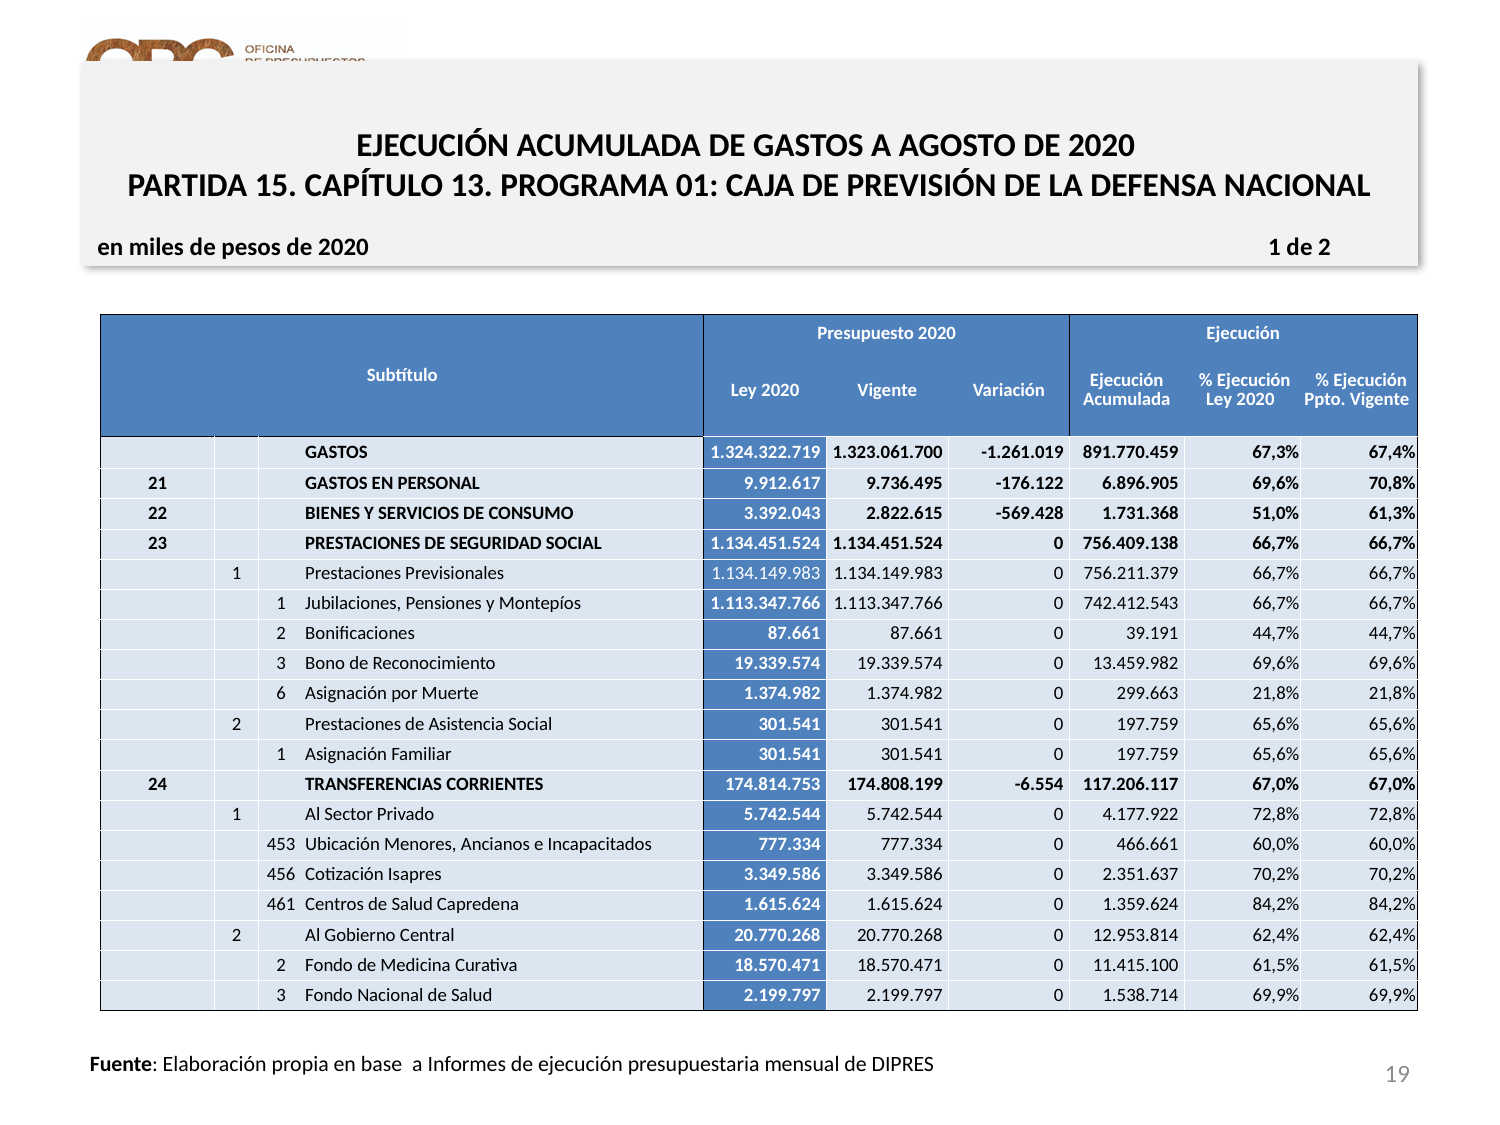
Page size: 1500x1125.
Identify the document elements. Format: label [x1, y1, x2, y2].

table_cell [1301, 499, 1417, 529]
table_cell [101, 437, 214, 468]
table_cell [1185, 590, 1300, 619]
table_cell [704, 560, 826, 589]
table_cell [101, 710, 214, 739]
table_cell [259, 560, 703, 589]
table_cell [949, 530, 1069, 559]
table_cell [1185, 437, 1300, 468]
table_cell [215, 951, 258, 980]
table_cell [1185, 680, 1300, 709]
table_cell [1070, 437, 1184, 468]
table_cell [704, 710, 826, 739]
table_cell [949, 437, 1069, 468]
table_cell [259, 530, 703, 559]
table_cell [1301, 590, 1417, 619]
table_cell [259, 740, 703, 770]
table_cell [215, 740, 258, 770]
table_cell [101, 921, 214, 950]
table_cell [949, 650, 1069, 679]
table_cell [1301, 771, 1417, 800]
table_cell [704, 740, 826, 770]
table_cell [101, 530, 214, 559]
table_cell [1070, 831, 1184, 860]
table_cell [259, 861, 703, 890]
table_cell [949, 981, 1069, 1010]
table_cell [1301, 831, 1417, 860]
table_cell [259, 951, 703, 980]
table_cell [949, 560, 1069, 589]
table_cell [259, 771, 703, 800]
table_cell [827, 891, 948, 920]
table_cell [827, 951, 948, 980]
text_box [82, 222, 1418, 265]
table_cell [1185, 650, 1300, 679]
table_header [101, 315, 703, 436]
table_cell [1185, 771, 1300, 800]
table_cell [259, 831, 703, 860]
table_cell [1070, 861, 1184, 890]
table_cell [1301, 951, 1417, 980]
table_header [1070, 315, 1417, 345]
table_cell [827, 801, 948, 830]
table_cell [215, 437, 258, 468]
table_cell [704, 650, 826, 679]
table_cell [1185, 861, 1300, 890]
table_cell [1301, 861, 1417, 890]
table_cell [949, 590, 1069, 619]
table_cell [827, 590, 948, 619]
table_cell [215, 650, 258, 679]
table_cell [1185, 891, 1300, 920]
table_cell [1070, 951, 1184, 980]
table_cell [259, 620, 703, 649]
table_cell [259, 590, 703, 619]
table_cell [259, 499, 703, 529]
table_cell [949, 891, 1069, 920]
table_cell [949, 921, 1069, 950]
table_cell [1301, 620, 1417, 649]
table_cell [215, 620, 258, 649]
table_cell [1070, 499, 1184, 529]
table_cell [1301, 801, 1417, 830]
table_cell [259, 437, 703, 468]
table_cell [1070, 981, 1184, 1010]
table_cell [1070, 771, 1184, 800]
table_cell [101, 560, 214, 589]
table_cell [215, 891, 258, 920]
table_cell [704, 921, 826, 950]
table_cell [704, 620, 826, 649]
table_cell [1070, 590, 1184, 619]
table_cell [1070, 801, 1184, 830]
table_cell [704, 861, 826, 890]
table_cell [215, 530, 258, 559]
table_cell [827, 530, 948, 559]
table_cell [101, 499, 214, 529]
table_cell [215, 861, 258, 890]
table_cell [101, 469, 214, 498]
table_cell [1185, 560, 1300, 589]
table_cell [704, 437, 826, 468]
table_cell [704, 590, 826, 619]
table_cell [1185, 981, 1300, 1010]
table_cell [704, 981, 826, 1010]
table_cell [1070, 469, 1184, 498]
table_cell [704, 530, 826, 559]
table_cell [1185, 740, 1300, 770]
table_cell [1185, 801, 1300, 830]
table_cell [101, 590, 214, 619]
table_cell [215, 469, 258, 498]
table_cell [1070, 620, 1184, 649]
table_cell [1185, 530, 1300, 559]
slide_number [1074, 1042, 1425, 1103]
table_cell [1070, 650, 1184, 679]
table_cell [101, 831, 214, 860]
table_cell [949, 680, 1069, 709]
table_cell [259, 891, 703, 920]
table_cell [1301, 680, 1417, 709]
table_cell [949, 620, 1069, 649]
table_cell [215, 499, 258, 529]
table_cell [1185, 921, 1300, 950]
table_cell [949, 801, 1069, 830]
table_cell [704, 680, 826, 709]
table_cell [827, 620, 948, 649]
table_cell [827, 499, 948, 529]
table_cell [1301, 437, 1417, 468]
table_cell [949, 771, 1069, 800]
table_cell [215, 801, 258, 830]
table_cell [949, 710, 1069, 739]
table_cell [215, 680, 258, 709]
table_cell [259, 650, 703, 679]
table_cell [259, 710, 703, 739]
table_cell [101, 771, 214, 800]
table_cell [215, 710, 258, 739]
table_cell [704, 831, 826, 860]
table_cell [704, 951, 826, 980]
table_cell [949, 469, 1069, 498]
table_cell [1070, 740, 1184, 770]
table_cell [949, 499, 1069, 529]
table_cell [704, 499, 826, 529]
table_cell [827, 921, 948, 950]
table_cell [101, 951, 214, 980]
table_cell [827, 437, 948, 468]
table_cell [949, 951, 1069, 980]
table_cell [827, 469, 948, 498]
table_cell [1301, 921, 1417, 950]
table_cell [1185, 499, 1300, 529]
table_cell [215, 560, 258, 589]
table_cell [1070, 560, 1184, 589]
table_cell [101, 680, 214, 709]
table_cell [1301, 560, 1417, 589]
table_cell [259, 981, 703, 1010]
table_cell [215, 590, 258, 619]
table_cell [1185, 710, 1300, 739]
table_cell [259, 680, 703, 709]
table_cell [101, 650, 214, 679]
table_cell [827, 981, 948, 1010]
table_cell [704, 891, 826, 920]
table_cell [101, 981, 214, 1010]
table_cell [1070, 680, 1184, 709]
table_cell [215, 831, 258, 860]
table_cell [215, 981, 258, 1010]
table_cell [1185, 951, 1300, 980]
table_cell [704, 345, 1069, 436]
table_header [704, 315, 1069, 345]
table_cell [259, 801, 703, 830]
table_cell [1301, 710, 1417, 739]
table_cell [704, 801, 826, 830]
table_cell [1301, 891, 1417, 920]
title [82, 61, 1418, 222]
table_cell [259, 469, 703, 498]
table_cell [1185, 620, 1300, 649]
table_cell [827, 710, 948, 739]
table_cell [101, 620, 214, 649]
table_cell [827, 680, 948, 709]
table_cell [949, 831, 1069, 860]
table_cell [1301, 650, 1417, 679]
table_cell [949, 861, 1069, 890]
table_cell [215, 921, 258, 950]
table_cell [827, 650, 948, 679]
table_cell [1185, 831, 1300, 860]
table_cell [949, 740, 1069, 770]
table_cell [101, 891, 214, 920]
table_cell [101, 740, 214, 770]
table_cell [1070, 530, 1184, 559]
table_cell [1070, 891, 1184, 920]
table_cell [1185, 469, 1300, 498]
table_cell [1070, 710, 1184, 739]
table_cell [827, 831, 948, 860]
table_cell [1301, 469, 1417, 498]
table_cell [215, 771, 258, 800]
table_cell [1301, 740, 1417, 770]
table_cell [704, 771, 826, 800]
table_cell [1070, 345, 1417, 436]
table_cell [101, 861, 214, 890]
table_cell [827, 771, 948, 800]
table_cell [827, 861, 948, 890]
picture [82, 22, 403, 61]
table_cell [827, 740, 948, 770]
table_cell [259, 921, 703, 950]
table_cell [101, 801, 214, 830]
table_cell [1301, 981, 1417, 1010]
table_cell [827, 560, 948, 589]
table_cell [1070, 921, 1184, 950]
table_cell [1301, 530, 1417, 559]
table_cell [704, 469, 826, 498]
